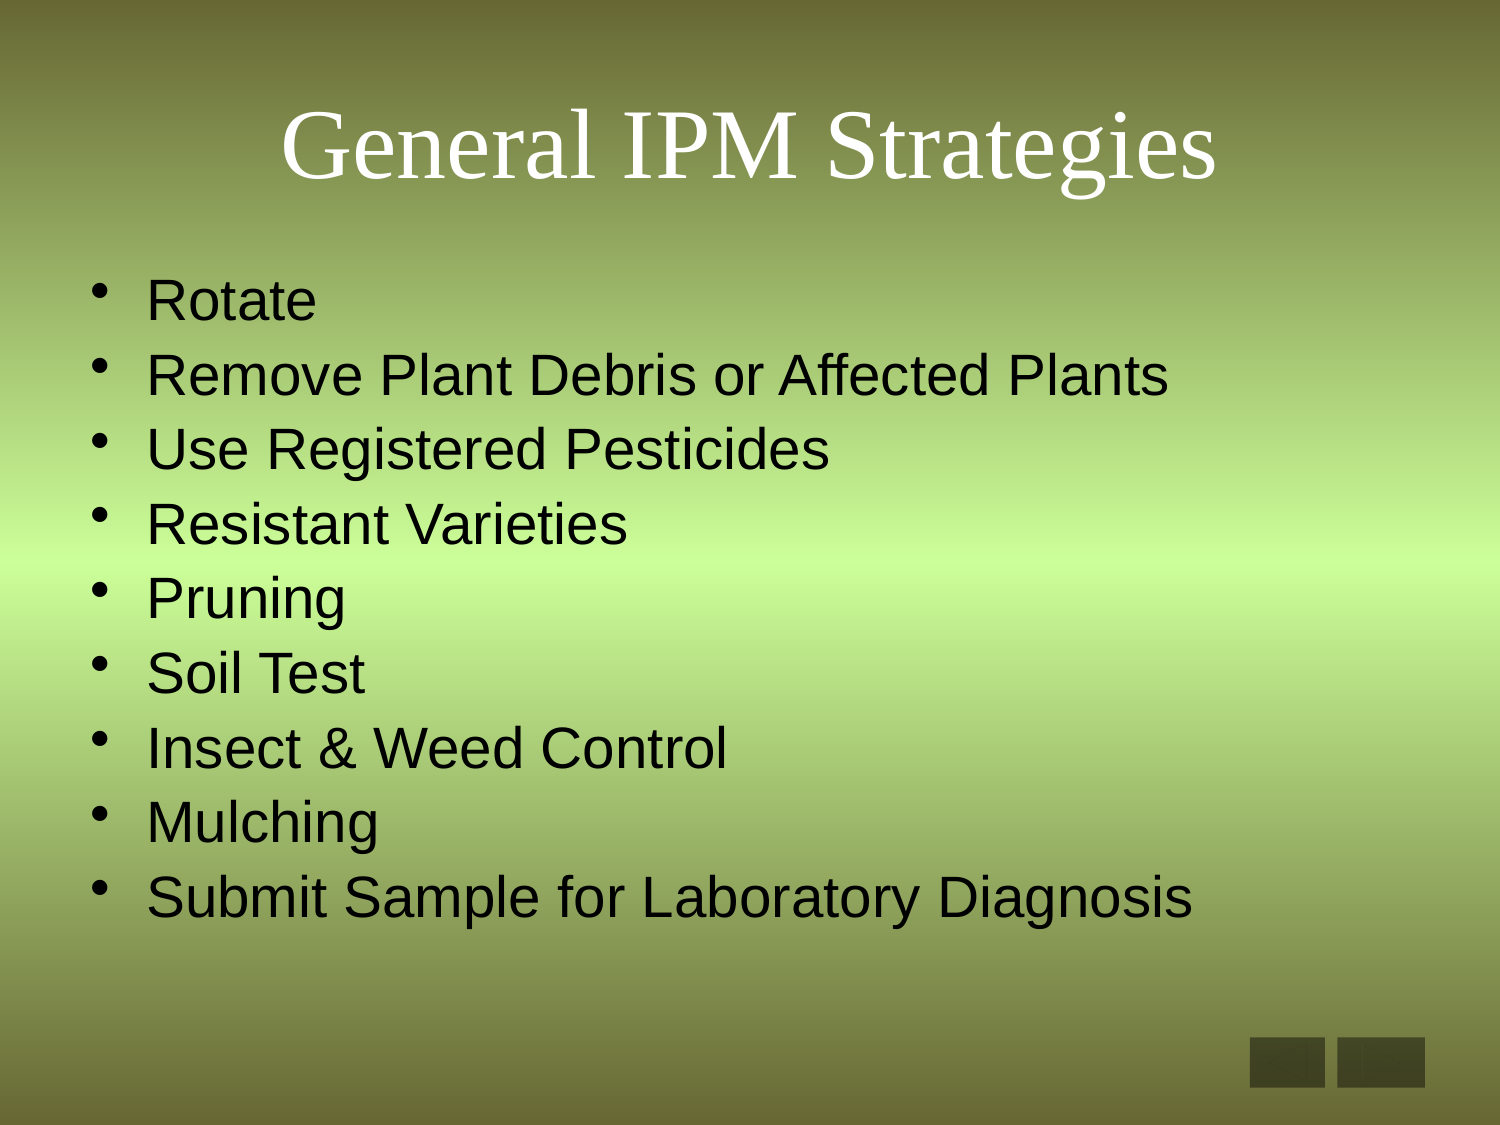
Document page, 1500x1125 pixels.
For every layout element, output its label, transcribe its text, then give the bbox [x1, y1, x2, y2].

list Rotate Remove Plant Debris or Affected Plants Use Registered Pesticides Resistant Varieties Pruning Soil Test Insect & Weed Control Mulching Submit Sample for Laboratory Diagnosis [75, 262, 1425, 1005]
title General IPM Strategies [75, 45, 1425, 233]
